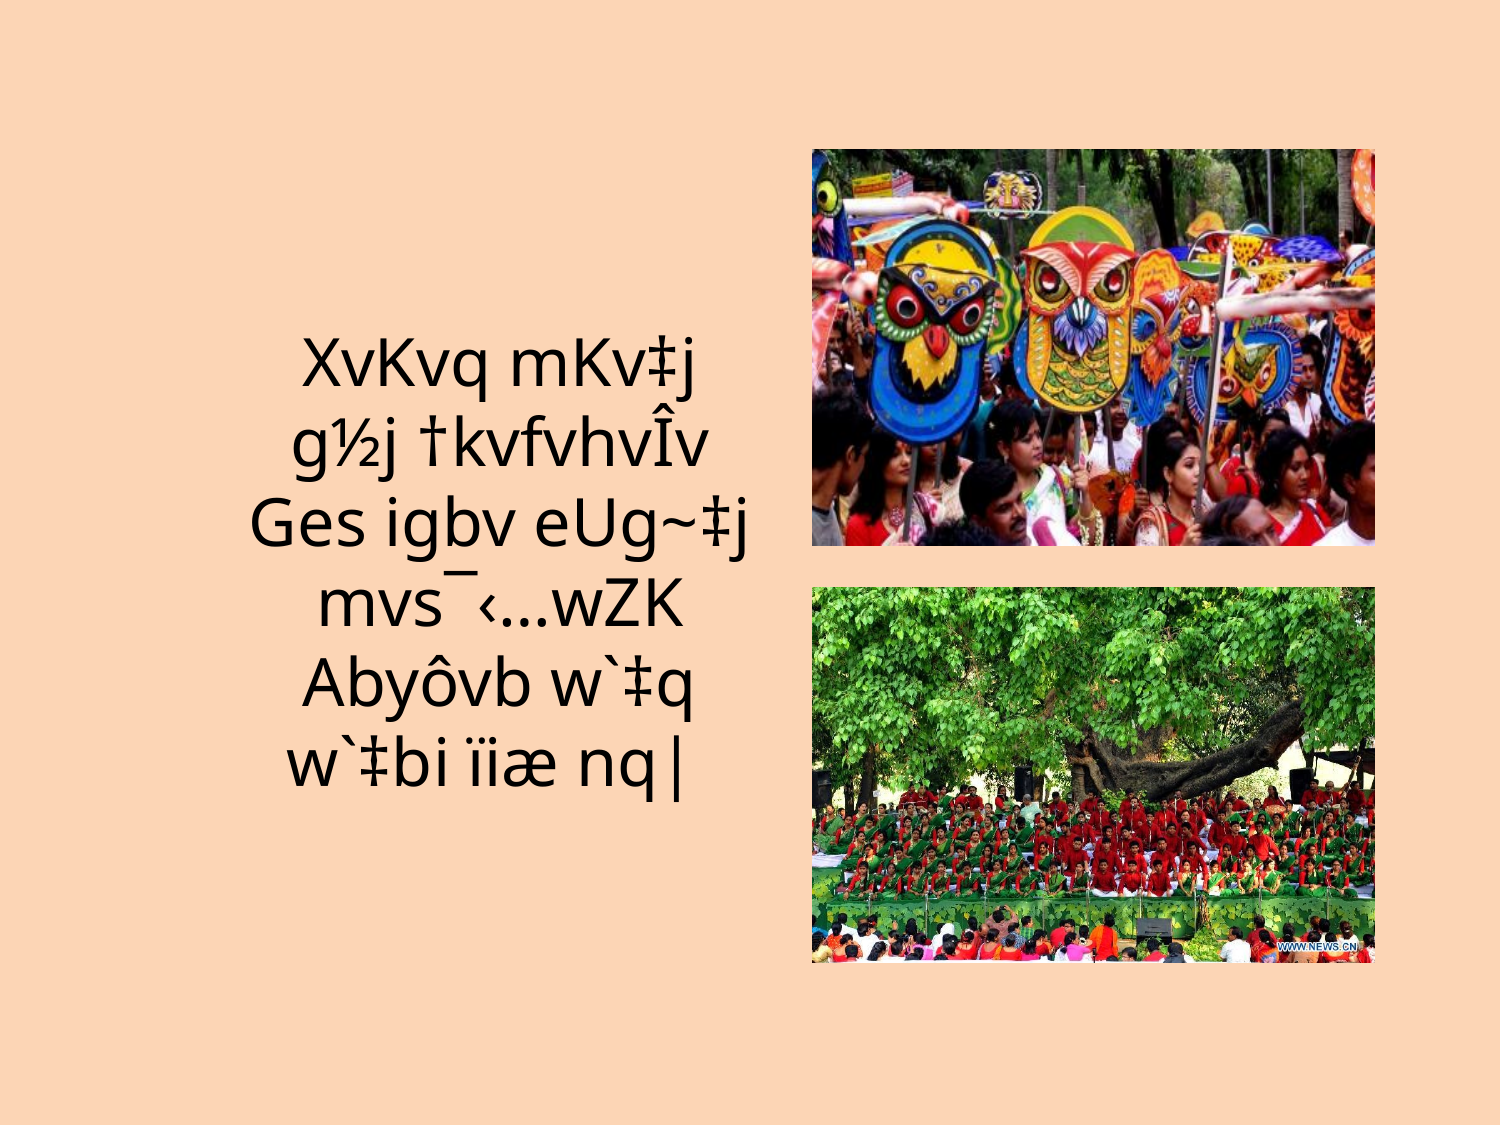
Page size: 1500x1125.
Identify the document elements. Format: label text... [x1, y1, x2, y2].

subtitle XvKvq mKv‡j g½j †kvfvhvÎv Ges igbv eUg~‡j mvs¯‹…wZK Abyôvb w`‡q w`‡bi ïiæ nq| [225, 312, 775, 925]
picture [812, 149, 1376, 546]
picture [812, 587, 1376, 963]
